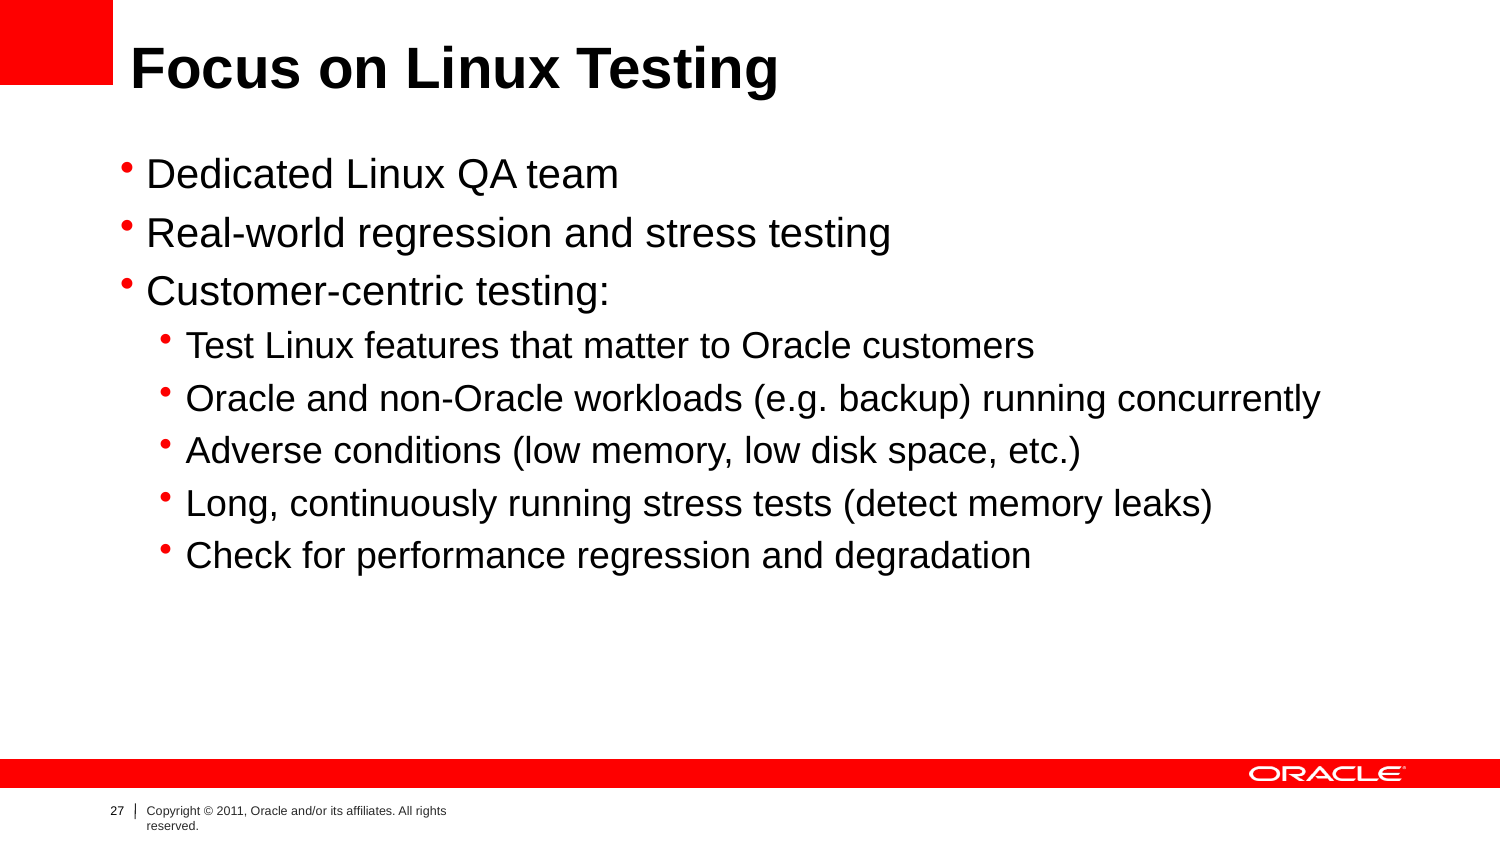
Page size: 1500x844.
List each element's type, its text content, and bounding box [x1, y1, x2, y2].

list Dedicated Linux QA team Real-world regression and stress testing Customer-centric testing: Test Linux features that matter to Oracle customers Oracle and non-Oracle workloads (e.g. backup) running concurrently Adverse conditions (low memory, low disk space, etc.) Long, continuously running stress tests (detect memory leaks) Check for performance regression and degradation [119, 146, 1434, 748]
picture [0, 0, 114, 85]
title Focus on Linux Testing [130, 30, 1435, 147]
picture [0, 759, 1500, 788]
